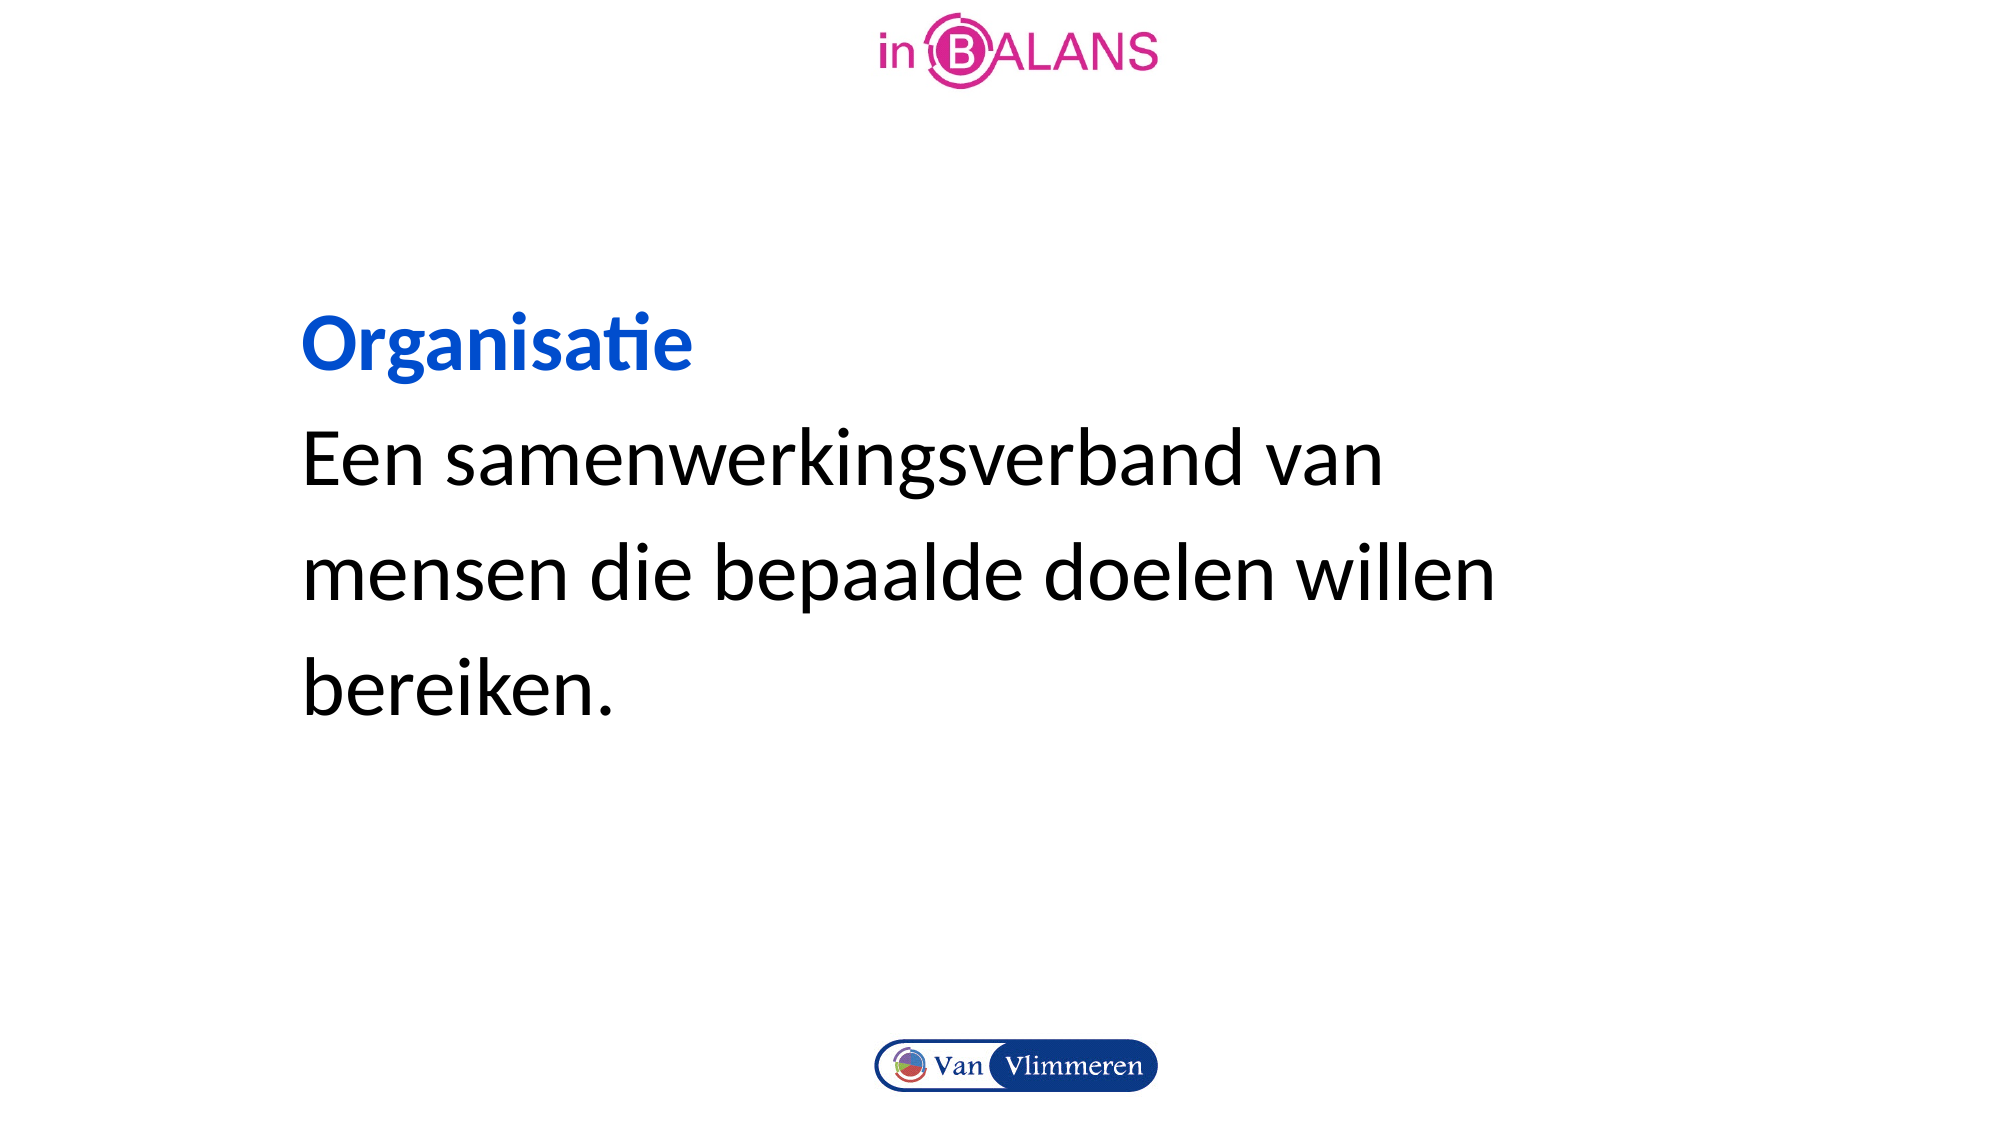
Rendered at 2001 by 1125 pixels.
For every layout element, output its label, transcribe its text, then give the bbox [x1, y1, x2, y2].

picture [866, 1025, 1163, 1103]
text_box Organisatie Een samenwerkingsverband van mensen die bepaalde doelen willen bereiken. [286, 265, 1625, 740]
picture [860, 0, 1168, 98]
